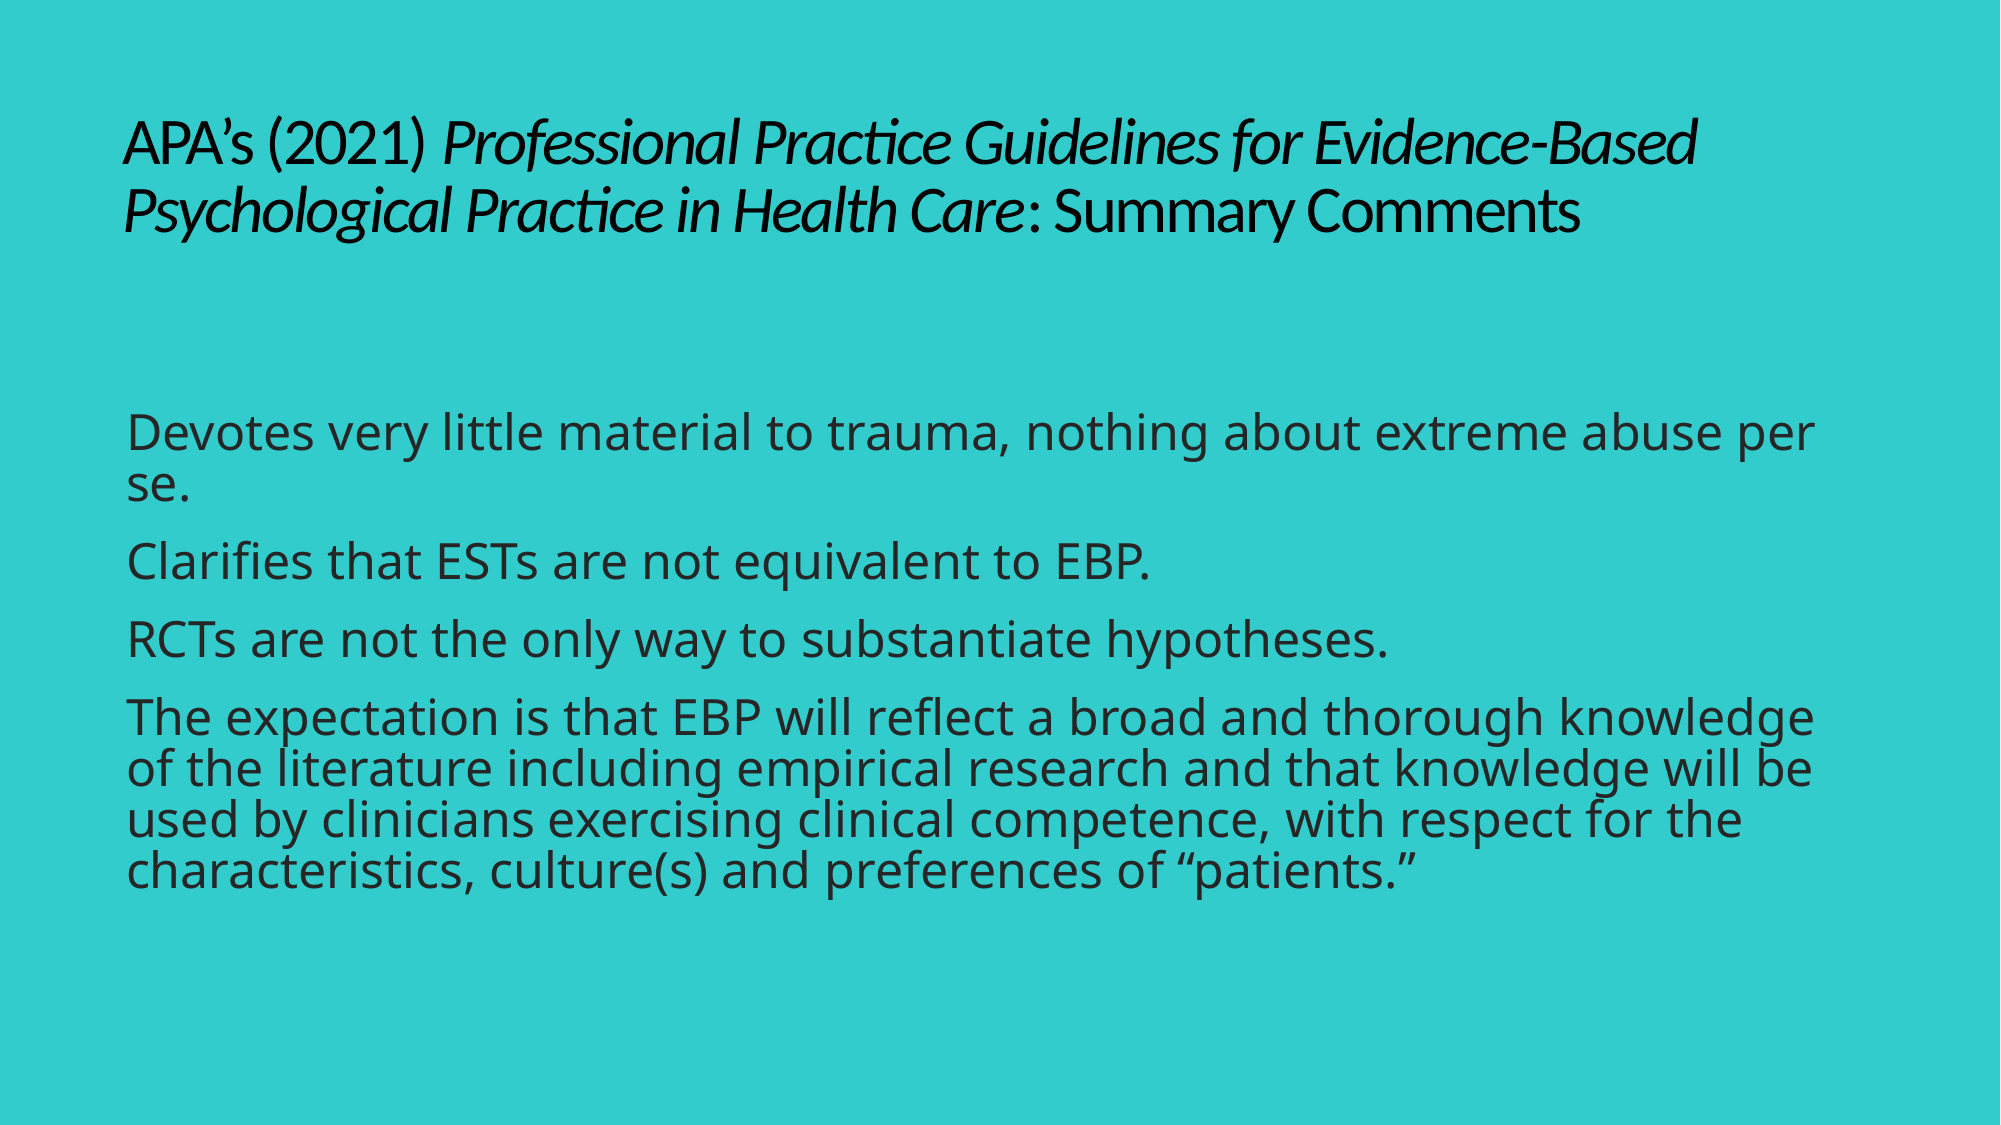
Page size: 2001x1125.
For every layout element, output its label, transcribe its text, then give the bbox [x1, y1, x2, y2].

list Devotes very little material to trauma, nothing about extreme abuse per se. Clarifies that ESTs are not equivalent to EBP. RCTs are not the only way to substantiate hypotheses. The expectation is that EBP will reflect a broad and thorough knowledge of the literature including empirical research and that knowledge will be used by clinicians exercising clinical competence, with respect for the characteristics, culture(s) and preferences of “patients.” [111, 329, 1876, 948]
title APA’s (2021) Professional Practice Guidelines for Evidence-Based Psychological Practice in Health Care: Summary Comments [107, 81, 1875, 354]
